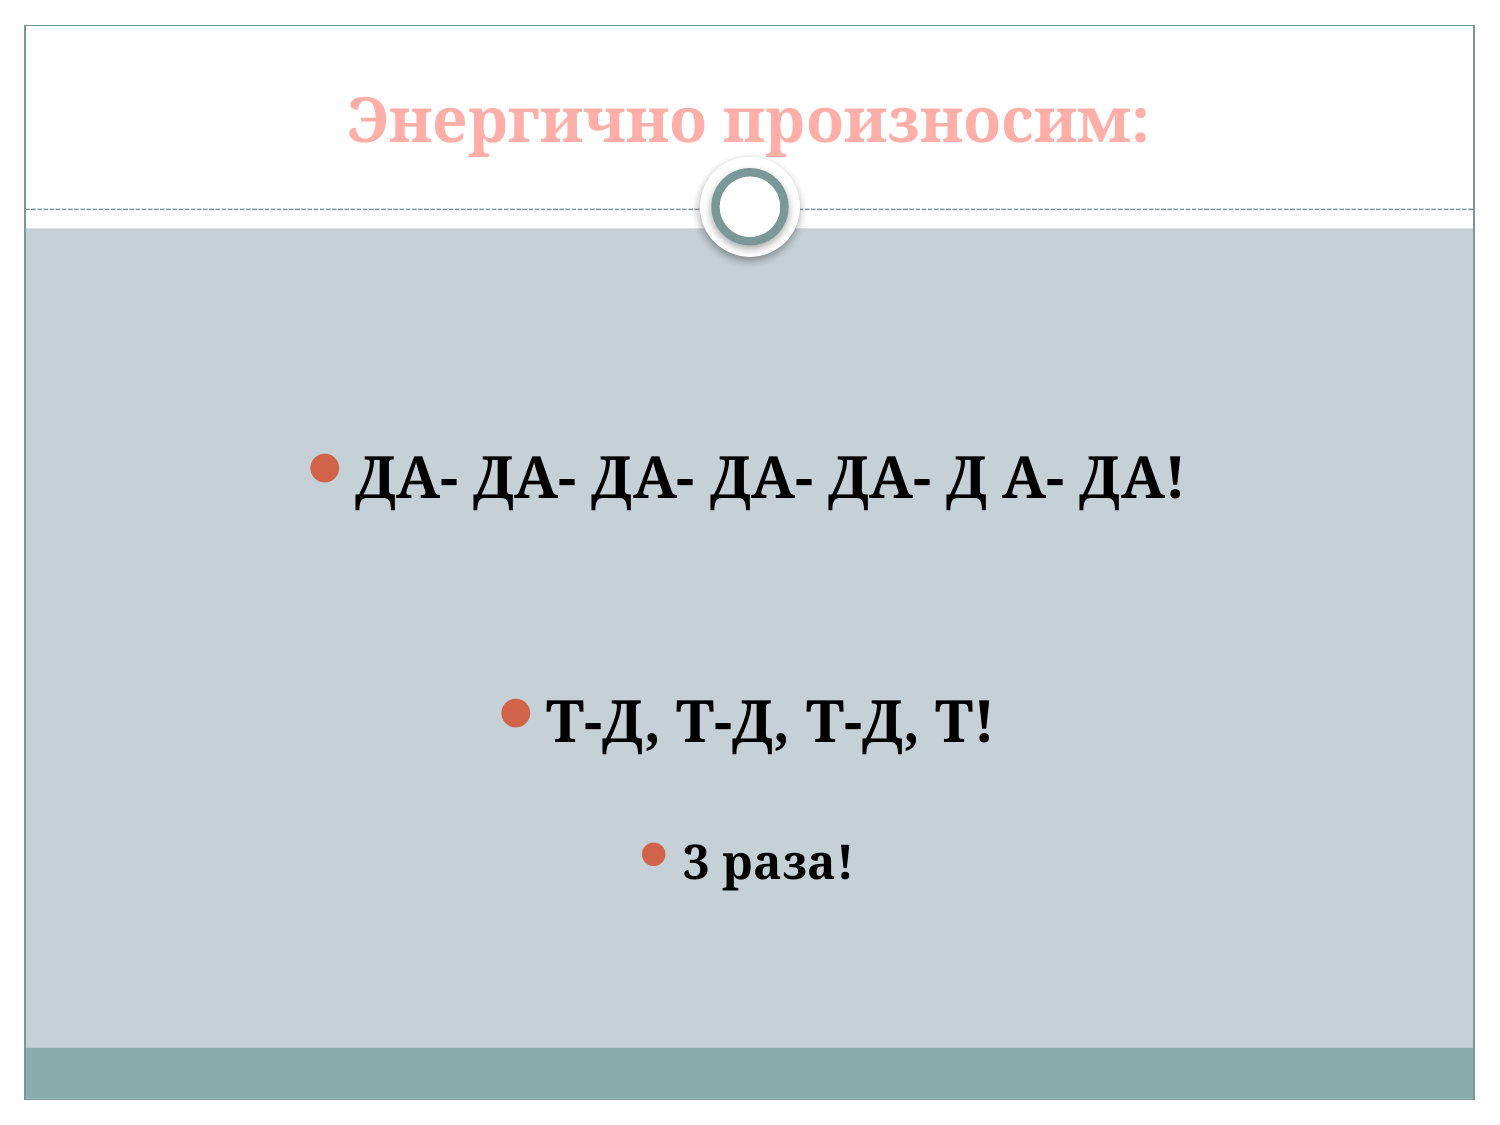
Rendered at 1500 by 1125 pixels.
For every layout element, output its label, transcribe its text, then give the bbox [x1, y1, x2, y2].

list ДА- ДА- ДА- ДА- ДА- Д А- ДА! Т-Д, Т-Д, Т-Д, Т! 3 раза! [49, 432, 1445, 1001]
title Энергично произносим: [49, 37, 1450, 162]
